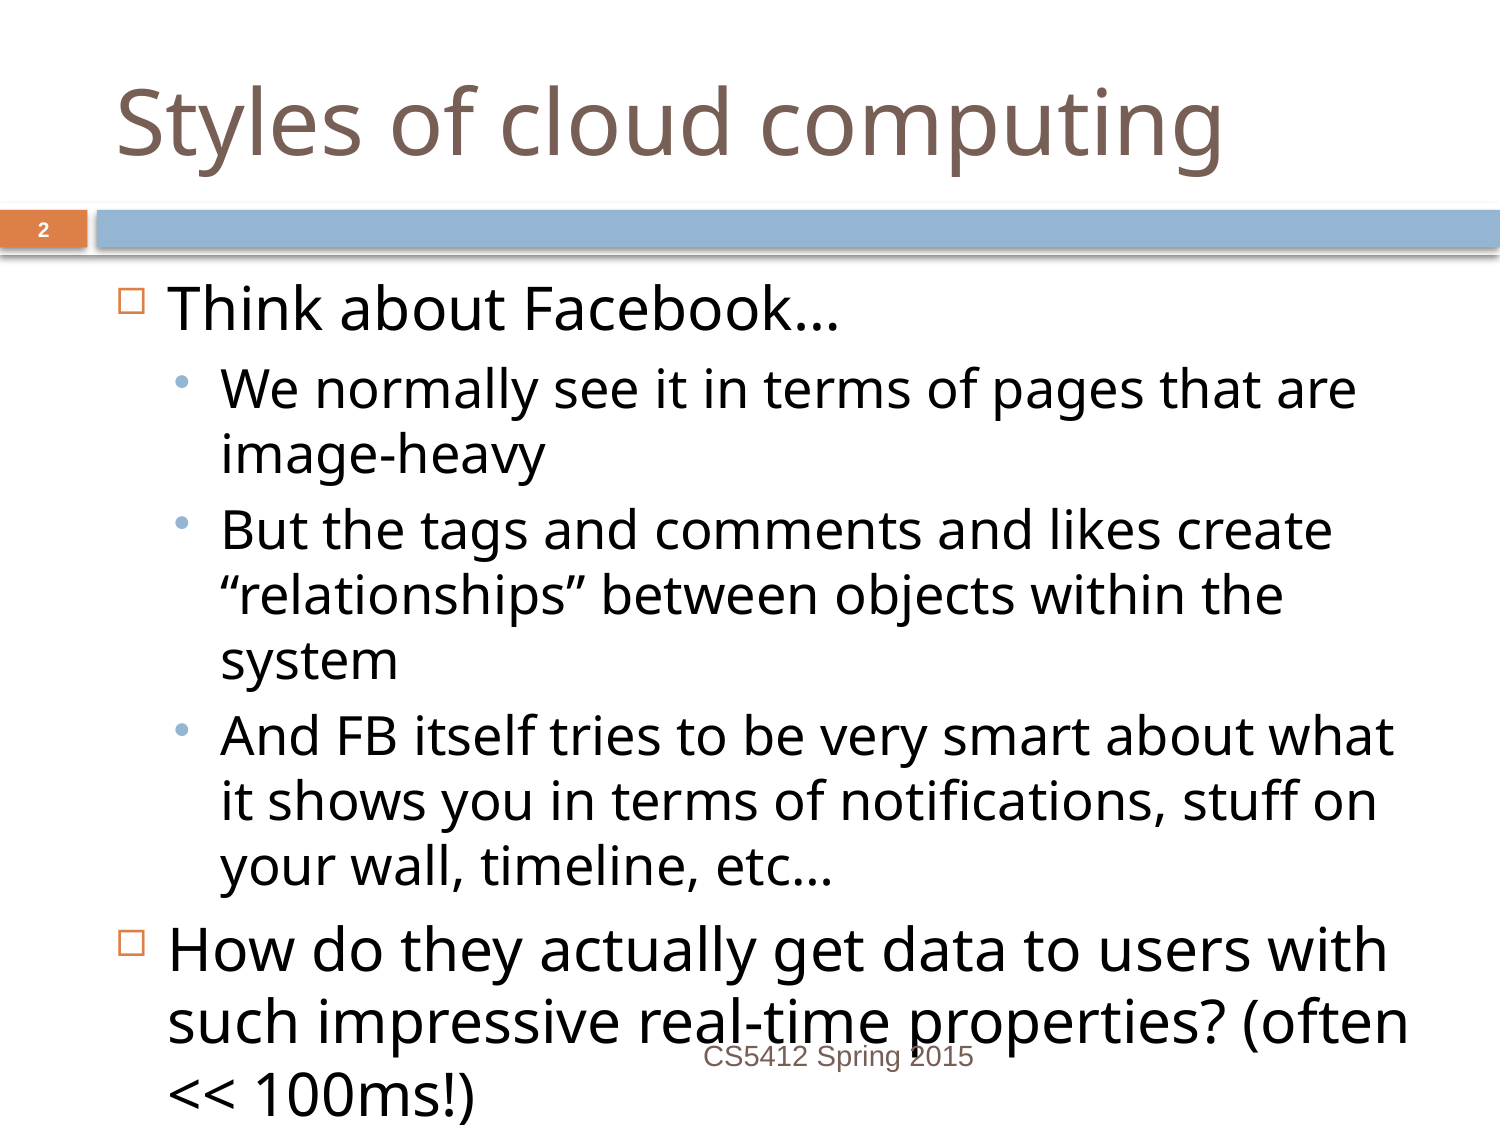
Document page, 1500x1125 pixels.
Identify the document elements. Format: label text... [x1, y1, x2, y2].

footer CS5412 Spring 2015 [99, 1025, 990, 1085]
list Think about Facebook… We normally see it in terms of pages that are image-heavy But the tags and comments and likes create “relationships” between objects within the system And FB itself tries to be very smart about what it shows you in terms of notifications, stuff on your wall, timeline, etc… How do they actually get data to users with such impressive real-time properties? (often << 100ms!) [100, 262, 1438, 1000]
slide_number 2 [0, 208, 88, 249]
title Styles of cloud computing [100, 37, 1438, 200]
